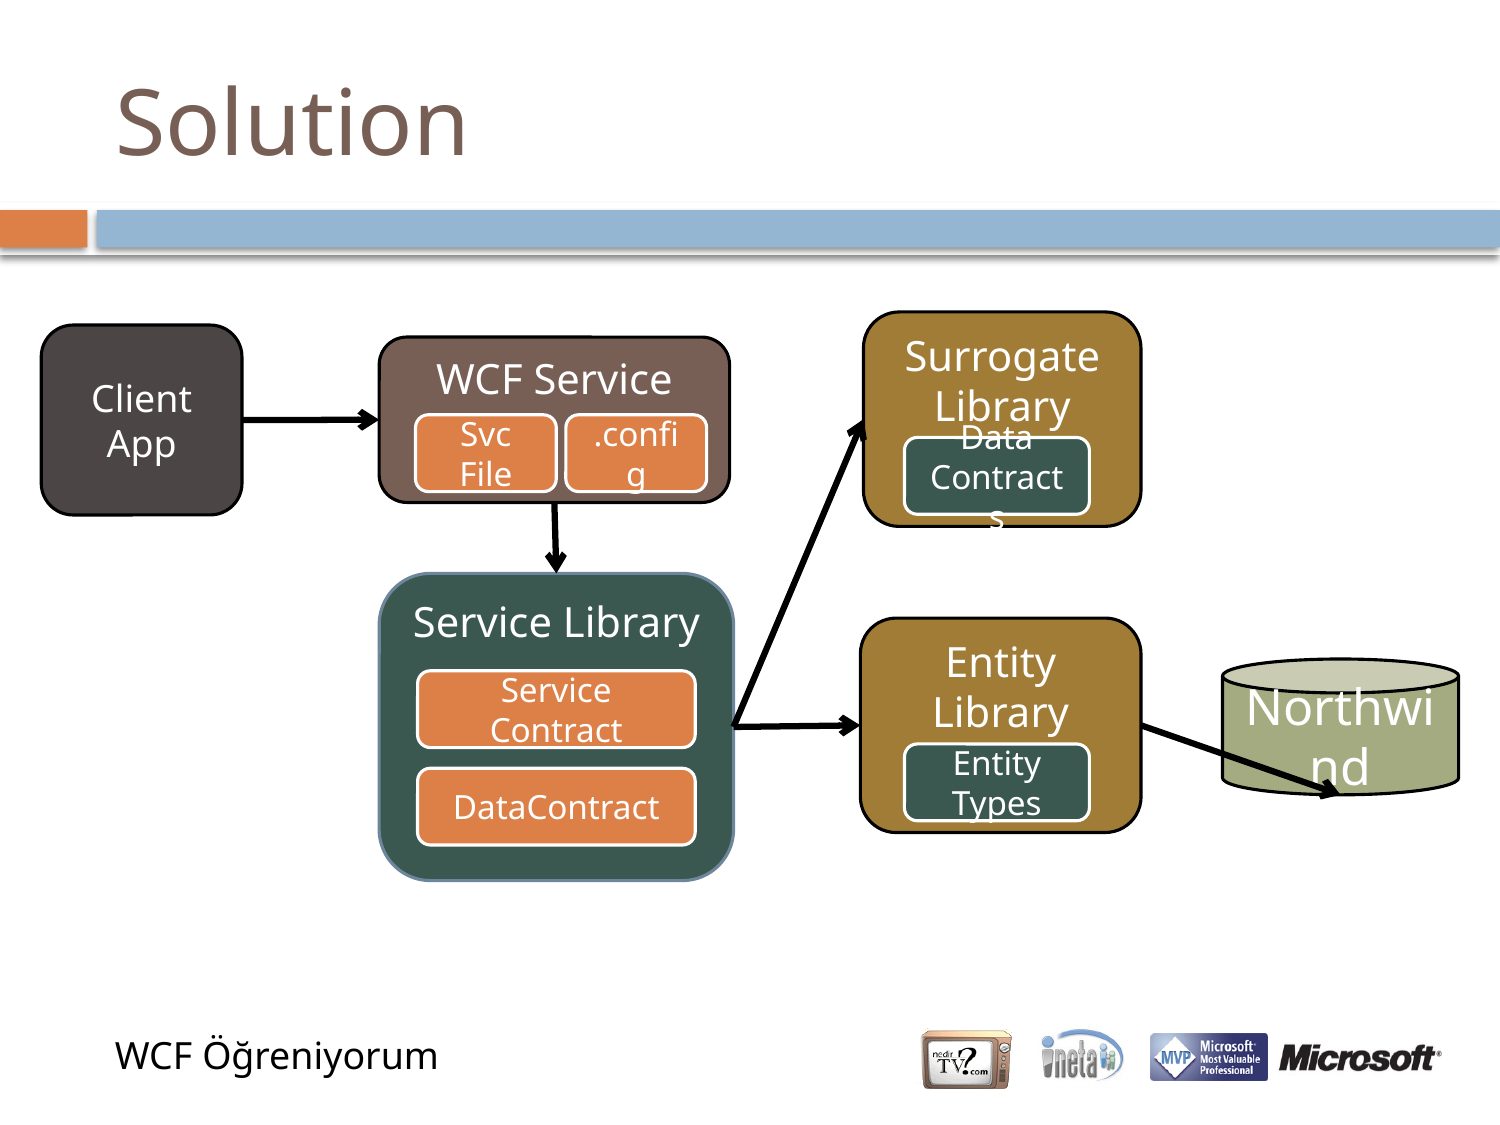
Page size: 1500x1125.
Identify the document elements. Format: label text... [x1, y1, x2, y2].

text_box Surrogate Library [861, 310, 1143, 528]
text_box Northwind [1220, 657, 1461, 797]
text_box Entity Types [902, 742, 1091, 823]
text_box DataContract [415, 766, 697, 847]
text_box Service Contract [415, 669, 697, 750]
title Solution [100, 37, 1438, 200]
text_box Svc File [413, 413, 558, 494]
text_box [733, 418, 864, 728]
text_box WCF Service [377, 335, 732, 505]
text_box Service Library [377, 571, 736, 883]
footer WCF Öğreniyorum [99, 1024, 990, 1085]
picture [1150, 1033, 1268, 1081]
picture [1035, 1024, 1128, 1088]
picture [1278, 1036, 1442, 1079]
text_box Client App [39, 323, 244, 517]
text_box .config [564, 413, 709, 494]
text_box Data Contracts [902, 435, 1091, 516]
text_box Entity Library [858, 616, 1143, 835]
picture [915, 1020, 1016, 1092]
